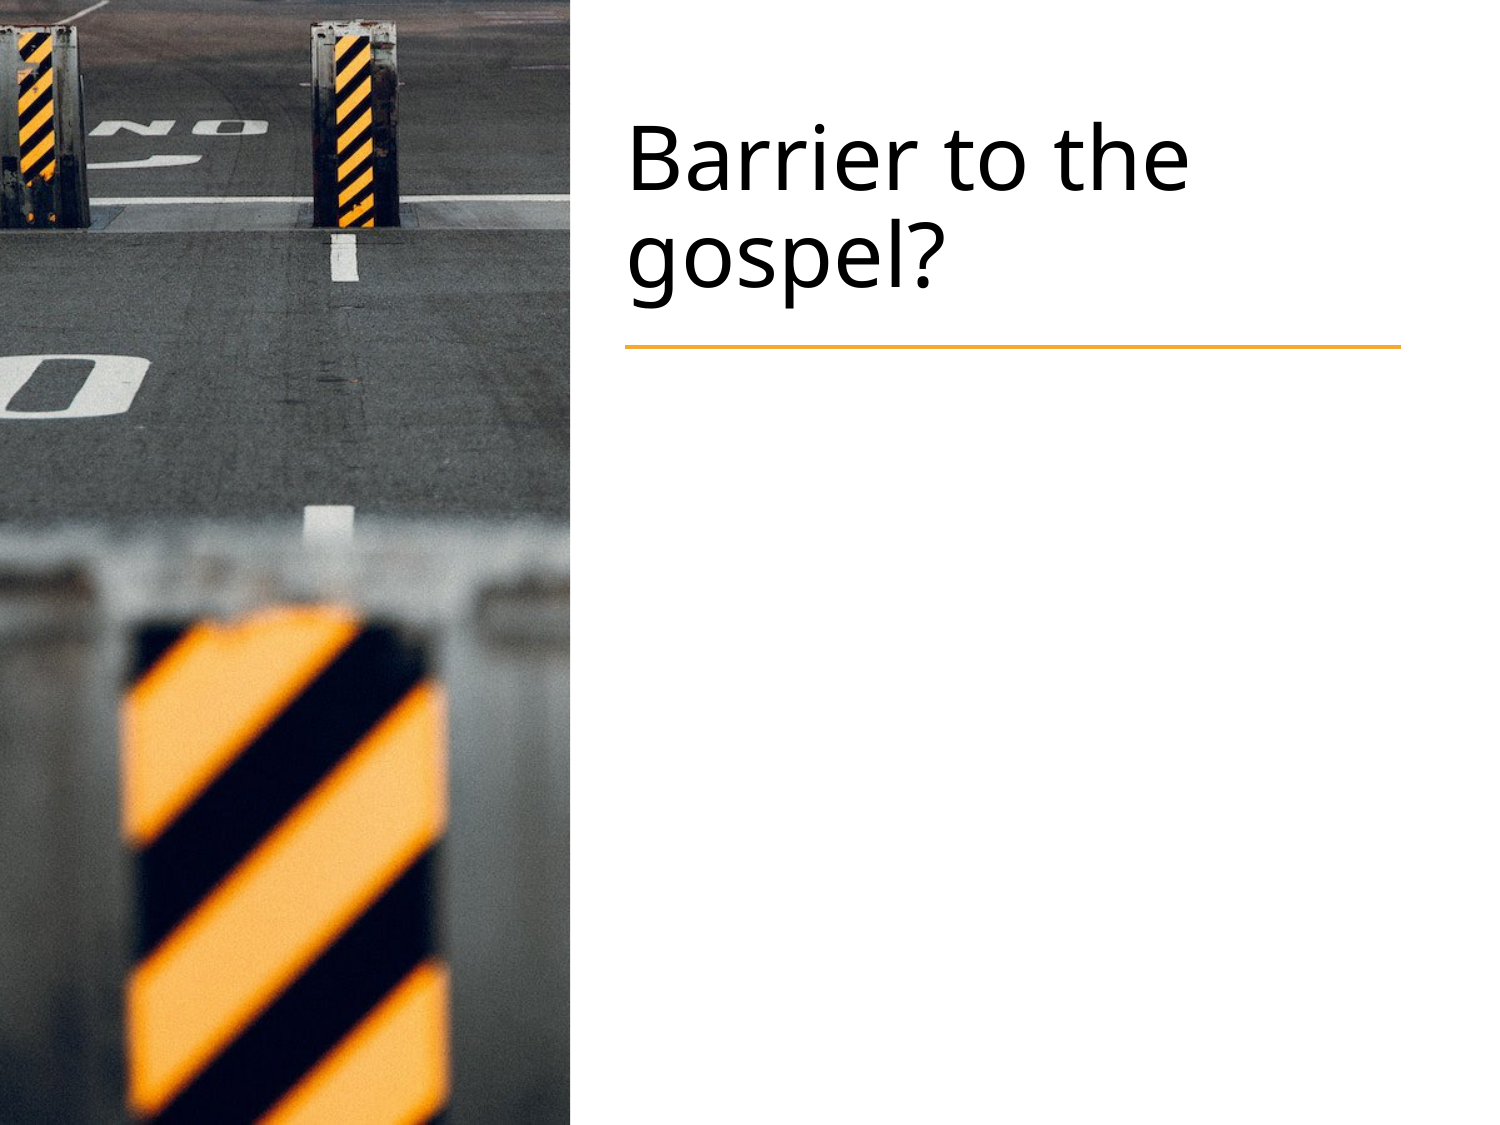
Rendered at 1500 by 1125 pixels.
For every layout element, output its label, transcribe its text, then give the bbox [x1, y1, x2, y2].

picture [0, 0, 571, 1125]
title Barrier to the gospel? [610, 103, 1422, 315]
